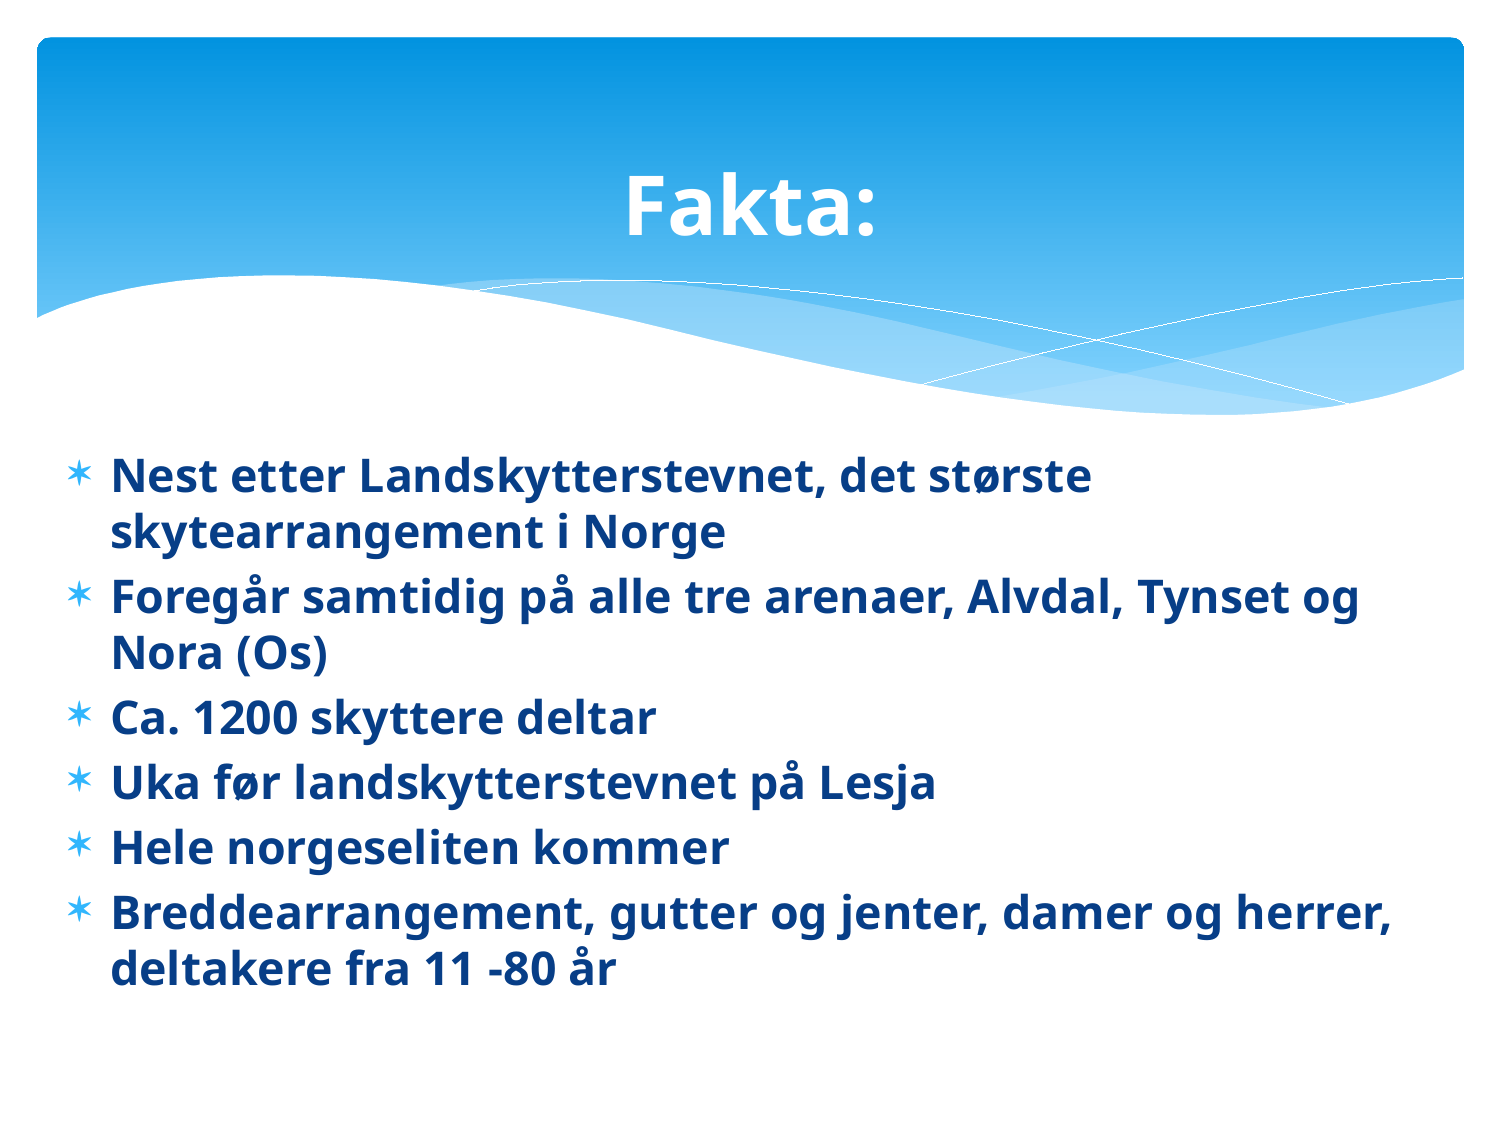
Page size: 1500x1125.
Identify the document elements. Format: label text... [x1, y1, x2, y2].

title Fakta: [75, 55, 1425, 261]
list Nest etter Landskytterstevnet, det største skytearrangement i Norge Foregår samtidig på alle tre arenaer, Alvdal, Tynset og Nora (Os) Ca. 1200 skyttere deltar Uka før landskytterstevnet på Lesja Hele norgeseliten kommer Breddearrangement, gutter og jenter, damer og herrer, deltakere fra 11 -80 år [53, 438, 1447, 1005]
